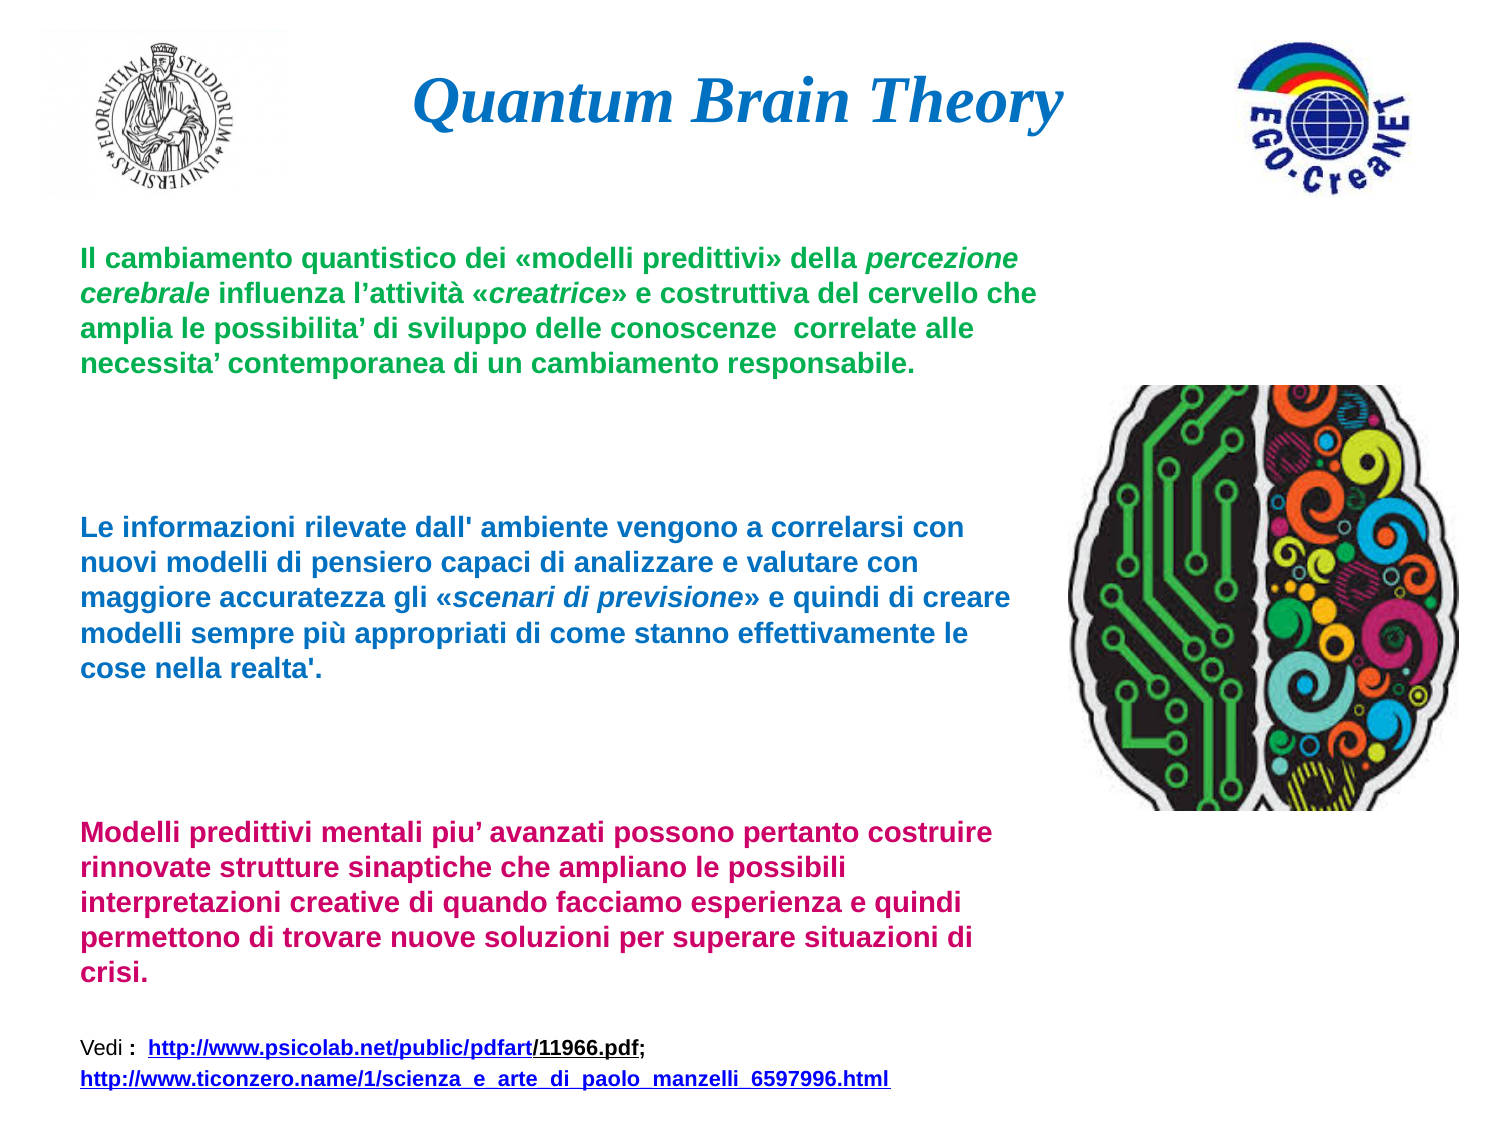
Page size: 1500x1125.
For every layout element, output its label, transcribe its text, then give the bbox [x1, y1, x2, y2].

picture [1233, 40, 1412, 197]
picture [40, 30, 290, 197]
subtitle Il cambiamento quantistico dei «modelli predittivi» della percezione cerebrale influenza l’attività «creatrice» e costruttiva del cervello che amplia le possibilita’ di sviluppo delle conoscenze correlate alle necessita’ contemporanea di un cambiamento responsabile. Le informazioni rilevate dall' ambiente vengono a correlarsi con nuovi modelli di pensiero capaci di analizzare e valutare con maggiore accuratezza gli «scenari di previsione» e quindi di creare modelli sempre più appropriati di come stanno effettivamente le cose nella realta'. Modelli predittivi mentali piu’ avanzati possono pertanto costruire rinnovate strutture sinaptiche che ampliano le possibili interpretazioni creative di quando facciamo esperienza e quindi permettono di trovare nuove soluzioni per superare situazioni di crisi. Vedi : http://www.psicolab.net/public/pdfart/11966.pdf; http://www.ticonzero.name/1/scienza_e_arte_di_paolo_manzelli_6597996.html [64, 208, 1058, 1125]
picture [1068, 385, 1459, 811]
title Quantum Brain Theory [294, 40, 1232, 152]
